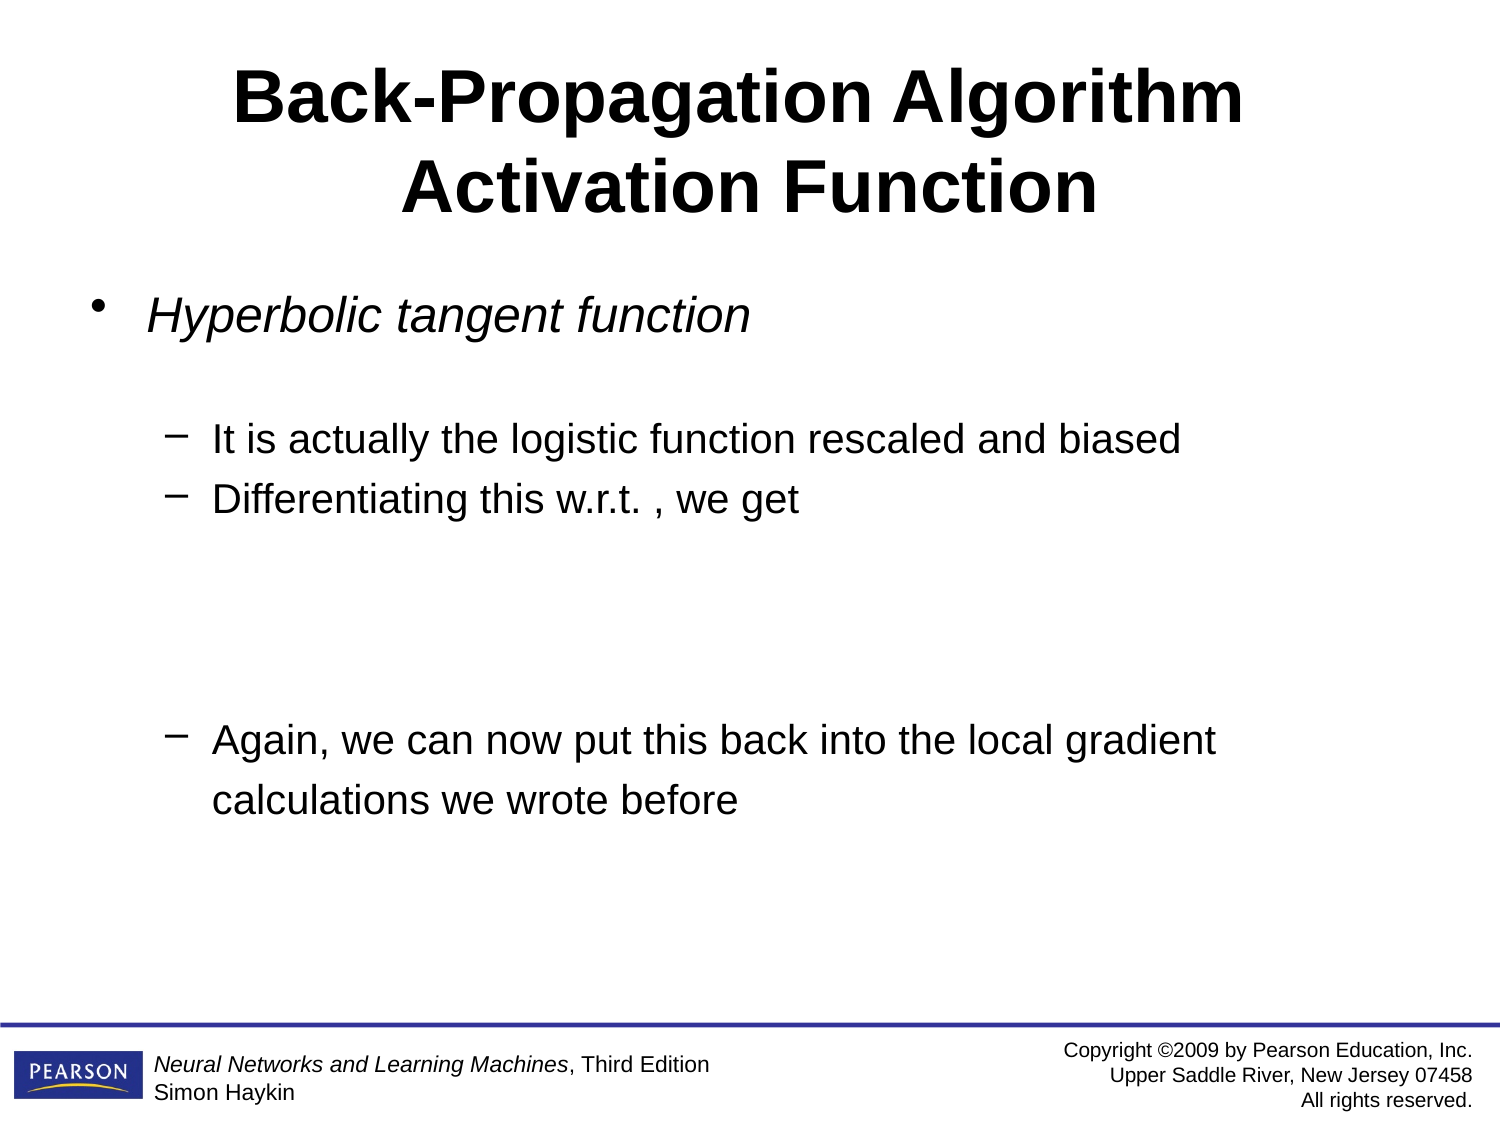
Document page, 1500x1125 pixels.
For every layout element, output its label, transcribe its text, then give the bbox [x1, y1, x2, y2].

title Back-Propagation Algorithm Activation Function [75, 99, 1425, 175]
picture [12, 1049, 144, 1100]
